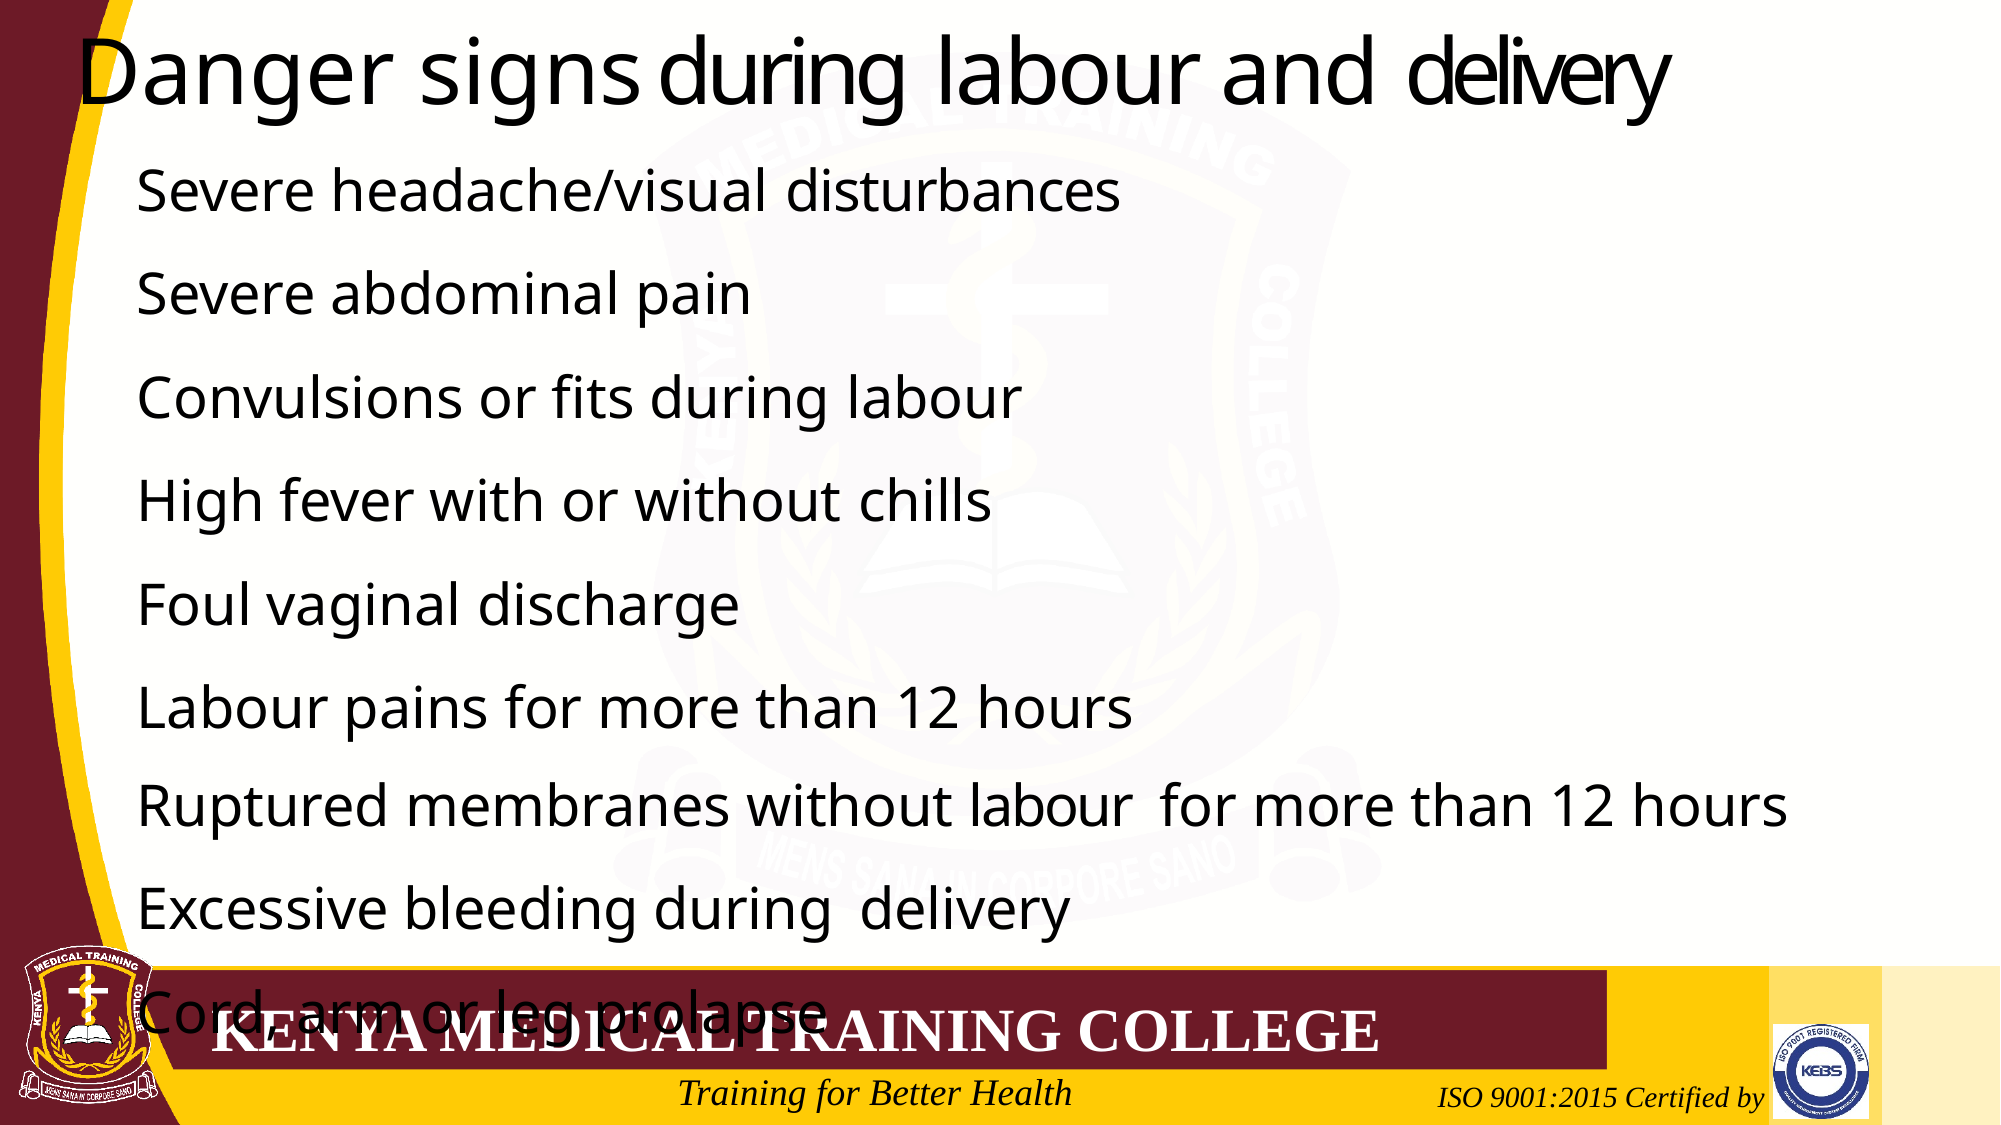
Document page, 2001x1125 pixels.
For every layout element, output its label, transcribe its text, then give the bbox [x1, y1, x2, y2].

picture [0, 0, 2000, 1125]
list Severe headache/visual disturbances Severe abdominal pain Convulsions or fits during labour High fever with or without chills Foul vaginal discharge Labour pains for more than 12 hours Ruptured membranes without labour for more than 12 hours Excessive bleeding during delivery Cord, arm or leg prolapse [59, 132, 1930, 1055]
title Danger signs during labour and delivery [59, 17, 1886, 132]
